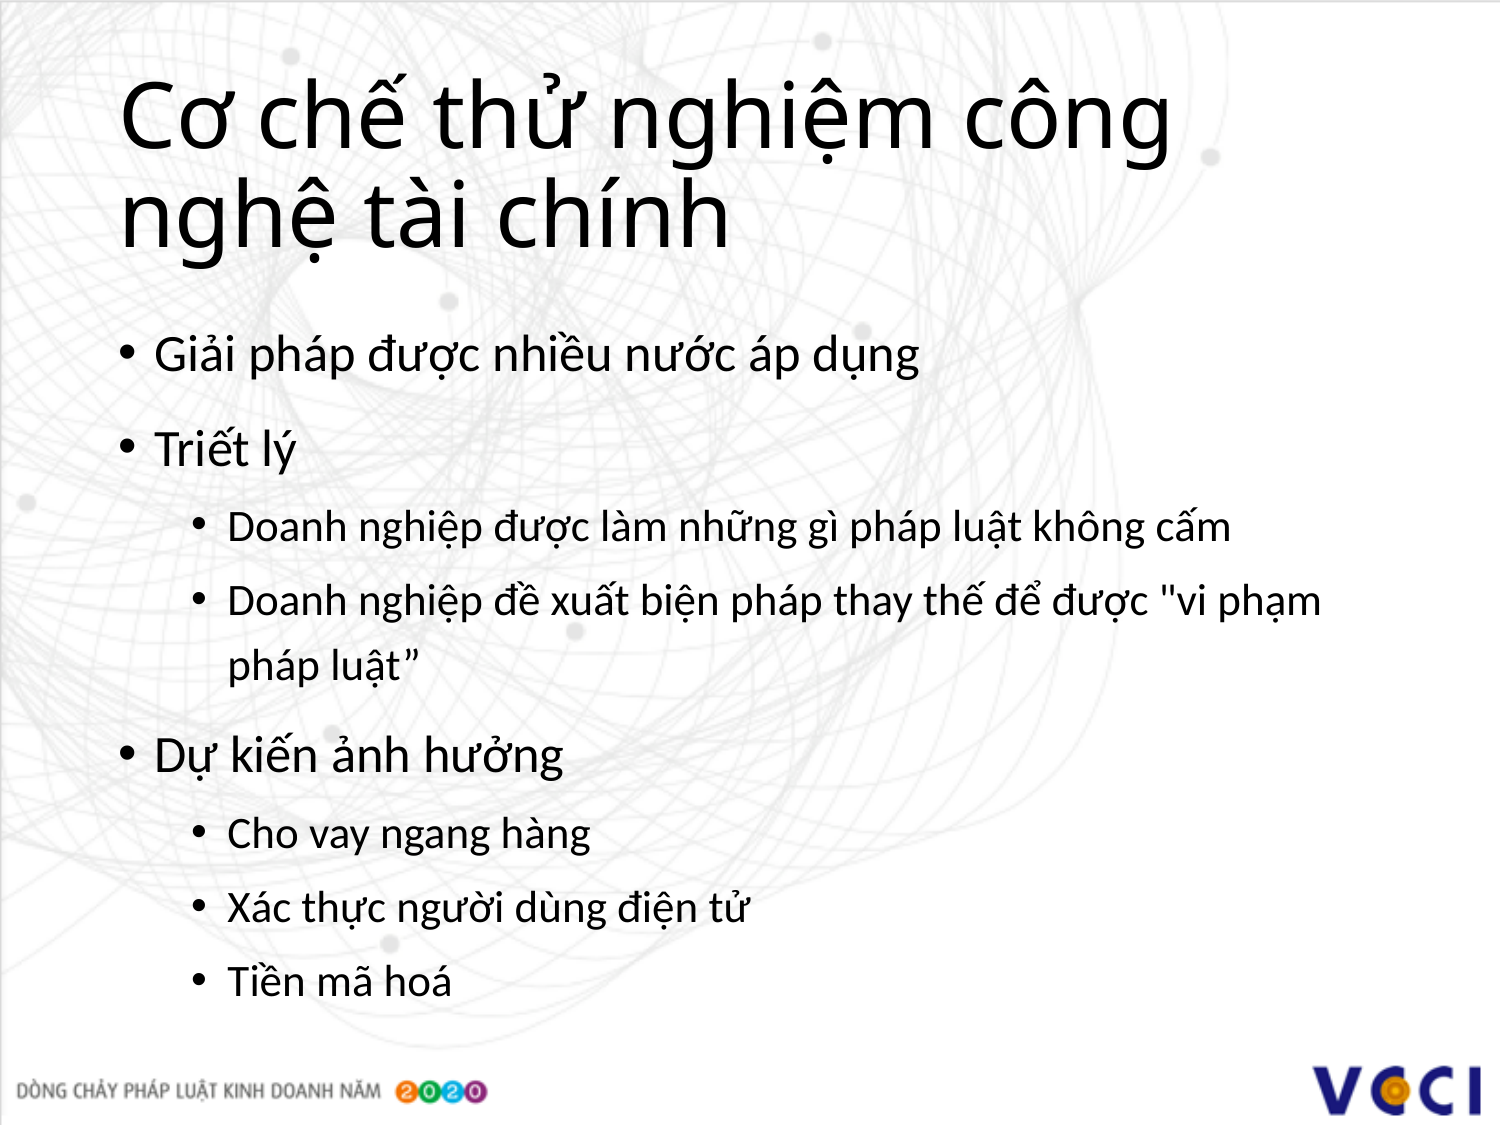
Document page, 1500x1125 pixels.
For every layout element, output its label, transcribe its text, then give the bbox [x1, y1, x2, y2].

list Giải pháp được nhiều nước áp dụng Triết lý Doanh nghiệp được làm những gì pháp luật không cấm Doanh nghiệp đề xuất biện pháp thay thế để được "vi phạm pháp luật” Dự kiến ảnh hưởng Cho vay ngang hàng Xác thực người dùng điện tử Tiền mã hoá [103, 299, 1397, 1014]
picture [0, 0, 1500, 1125]
title Cơ chế thử nghiệm công nghệ tài chính [103, 59, 1397, 278]
